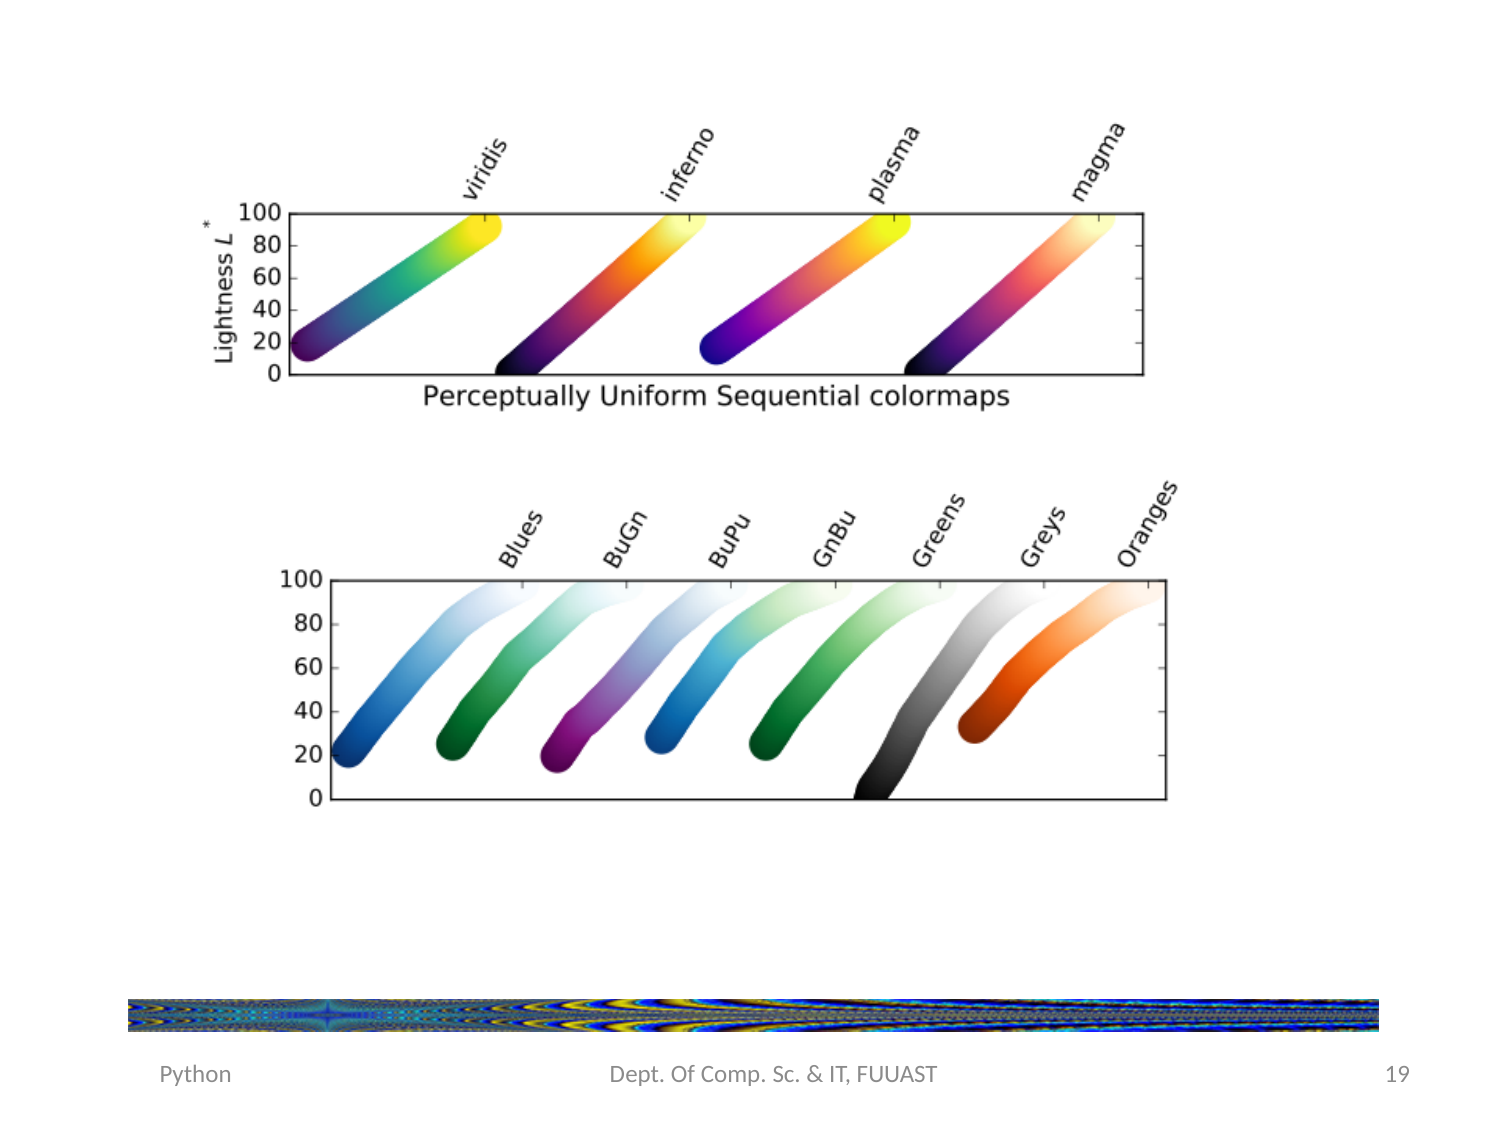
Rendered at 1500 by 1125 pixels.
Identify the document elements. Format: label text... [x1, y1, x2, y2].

picture [191, 112, 1176, 432]
text_box Python Dept. Of Comp. Sc. & IT, FUUAST [137, 1042, 963, 1103]
slide_number 19 [1074, 1042, 1425, 1103]
picture [248, 471, 1251, 813]
picture [128, 999, 1380, 1032]
